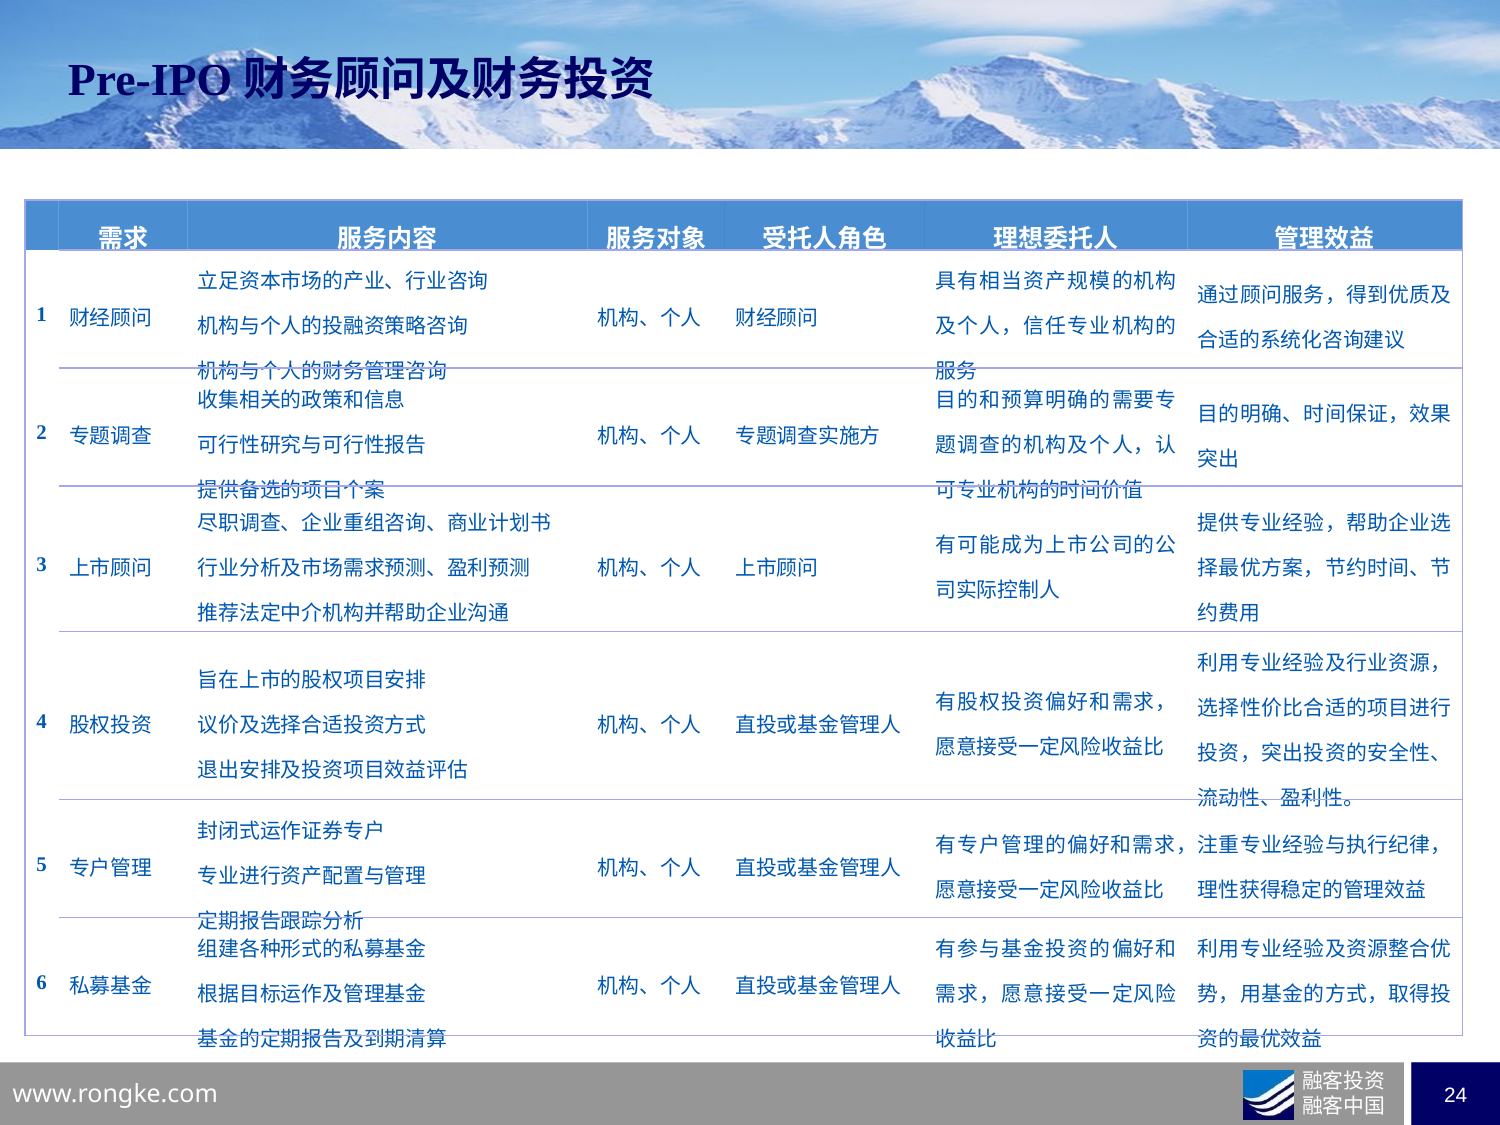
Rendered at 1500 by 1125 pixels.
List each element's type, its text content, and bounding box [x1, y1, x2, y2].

table_header [26, 201, 59, 250]
table_header 受托人角色 [725, 201, 925, 249]
table_cell 利用专业经验及资源整合优势，用基金的方式，取得投资的最优效益 [1187, 918, 1462, 1035]
table_cell 旨在上市的股权项目安排 议价及选择合适投资方式 退出安排及投资项目效益评估 [187, 632, 587, 799]
picture [1243, 1070, 1294, 1120]
table_cell 4 [26, 632, 59, 800]
table_cell 机构、个人 [587, 918, 725, 1035]
table_cell 机构、个人 [587, 251, 725, 367]
table_cell 收集相关的政策和信息 可行性研究与可行性报告 提供备选的项目个案 [187, 369, 587, 485]
table_cell 组建各种形式的私募基金 根据目标运作及管理基金 基金的定期报告及到期清算 [187, 918, 587, 1035]
table_cell 机构、个人 [587, 632, 725, 799]
table_cell 直投或基金管理人 [725, 800, 925, 917]
table_cell 直投或基金管理人 [725, 632, 925, 799]
table_cell 6 [26, 918, 59, 1035]
table_cell 私募基金 [59, 918, 187, 1035]
table_cell 机构、个人 [587, 369, 725, 485]
text_box Pre-IPO财务顾问及财务投资 [53, 42, 901, 113]
table_cell 目的和预算明确的需要专题调查的机构及个人，认可专业机构的时间价值 [925, 369, 1187, 485]
table_header 理想委托人 [925, 201, 1187, 249]
table_cell 上市顾问 [59, 487, 187, 631]
table_cell 尽职调查、企业重组咨询、商业计划书 行业分析及市场需求预测、盈利预测 推荐法定中介机构并帮助企业沟通 [187, 487, 587, 631]
table_cell 通过顾问服务，得到优质及合适的系统化咨询建议 [1187, 251, 1462, 367]
table_cell 1 [26, 250, 59, 368]
table_header 需求 [59, 201, 187, 249]
table_cell 目的明确、时间保证，效果突出 [1187, 369, 1462, 485]
table_cell 专题调查实施方 [725, 369, 925, 485]
table_cell 有股权投资偏好和需求，愿意接受一定风险收益比 [925, 632, 1187, 799]
table_cell 财经顾问 [59, 251, 187, 367]
table_cell 有参与基金投资的偏好和需求，愿意接受一定风险收益比 [925, 918, 1187, 1035]
table_cell 2 [26, 368, 59, 486]
table_cell 利用专业经验及行业资源，选择性价比合适的项目进行投资，突出投资的安全性、流动性、盈利性。 [1187, 632, 1462, 799]
table_cell 具有相当资产规模的机构及个人，信任专业机构的服务 [925, 251, 1187, 367]
table_cell 立足资本市场的产业、行业咨询 机构与个人的投融资策略咨询 机构与个人的财务管理咨询 [187, 251, 587, 367]
table_cell 机构、个人 [587, 487, 725, 631]
table_header 服务内容 [187, 201, 587, 249]
table_cell 上市顾问 [725, 487, 925, 631]
table_cell 有专户管理的偏好和需求，愿意接受一定风险收益比 [925, 800, 1187, 917]
table_header 管理效益 [1187, 201, 1462, 249]
table_cell 专题调查 [59, 369, 187, 485]
table_cell 有可能成为上市公司的公司实际控制人 [925, 487, 1187, 631]
table_cell 封闭式运作证券专户 专业进行资产配置与管理 定期报告跟踪分析 [187, 800, 587, 917]
table_cell 注重专业经验与执行纪律，理性获得稳定的管理效益 [1187, 800, 1462, 917]
table_cell 直投或基金管理人 [725, 918, 925, 1035]
table_cell 专户管理 [59, 800, 187, 917]
picture [0, 0, 1500, 149]
table_cell 3 [26, 486, 59, 632]
table_cell 5 [26, 800, 59, 918]
table_cell 机构、个人 [587, 800, 725, 917]
table_header 服务对象 [587, 201, 725, 249]
table_cell 提供专业经验，帮助企业选择最优方案，节约时间、节约费用 [1187, 487, 1462, 631]
table_cell 股权投资 [59, 632, 187, 799]
table_cell 财经顾问 [725, 251, 925, 367]
